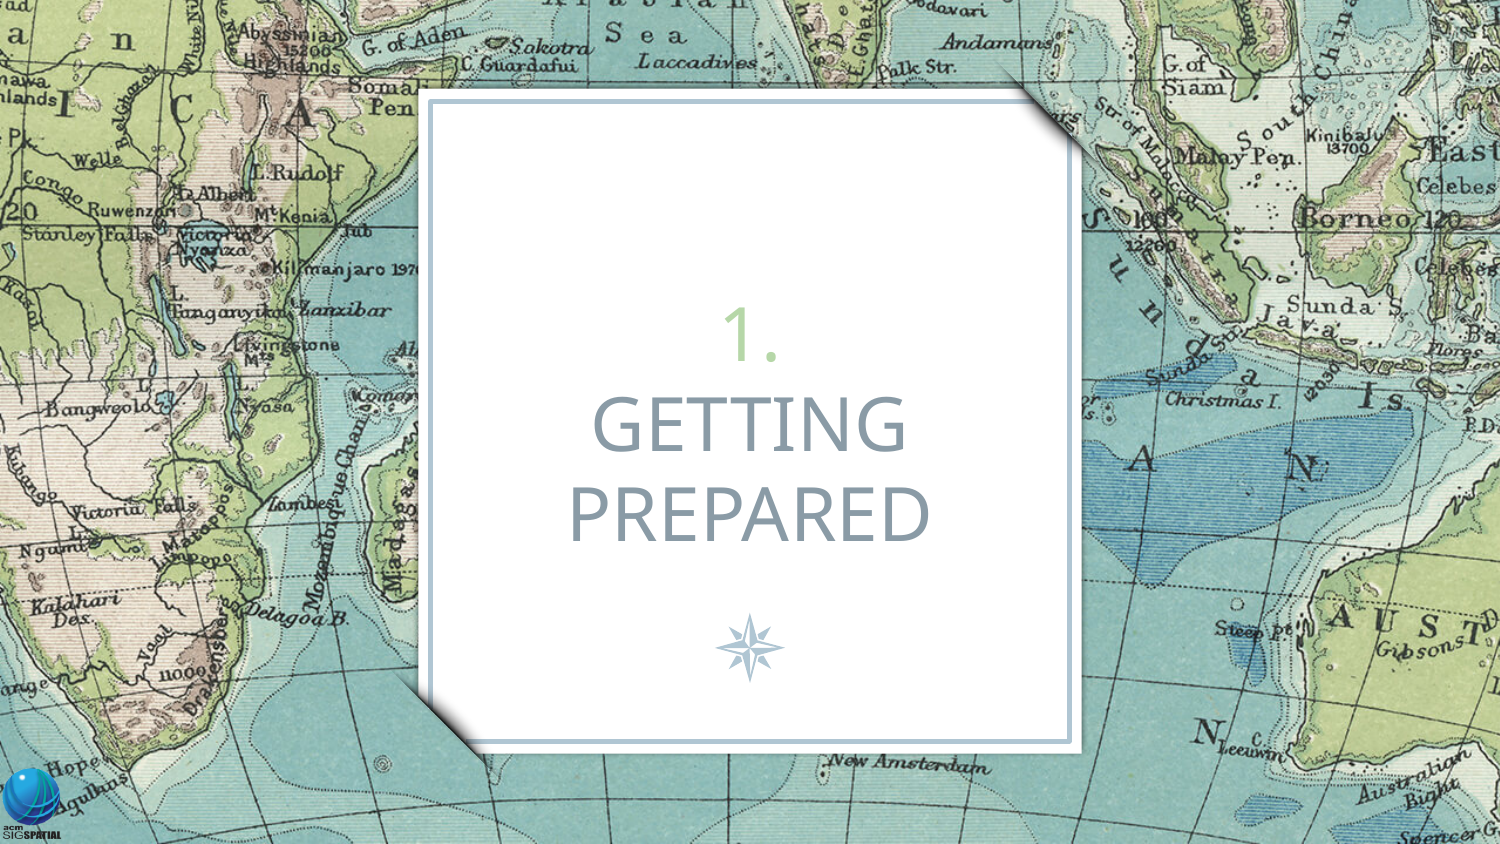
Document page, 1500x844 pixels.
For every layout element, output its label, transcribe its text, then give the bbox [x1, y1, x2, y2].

title 1. GETTING PREPARED [457, 326, 1043, 517]
picture [0, 0, 1500, 844]
